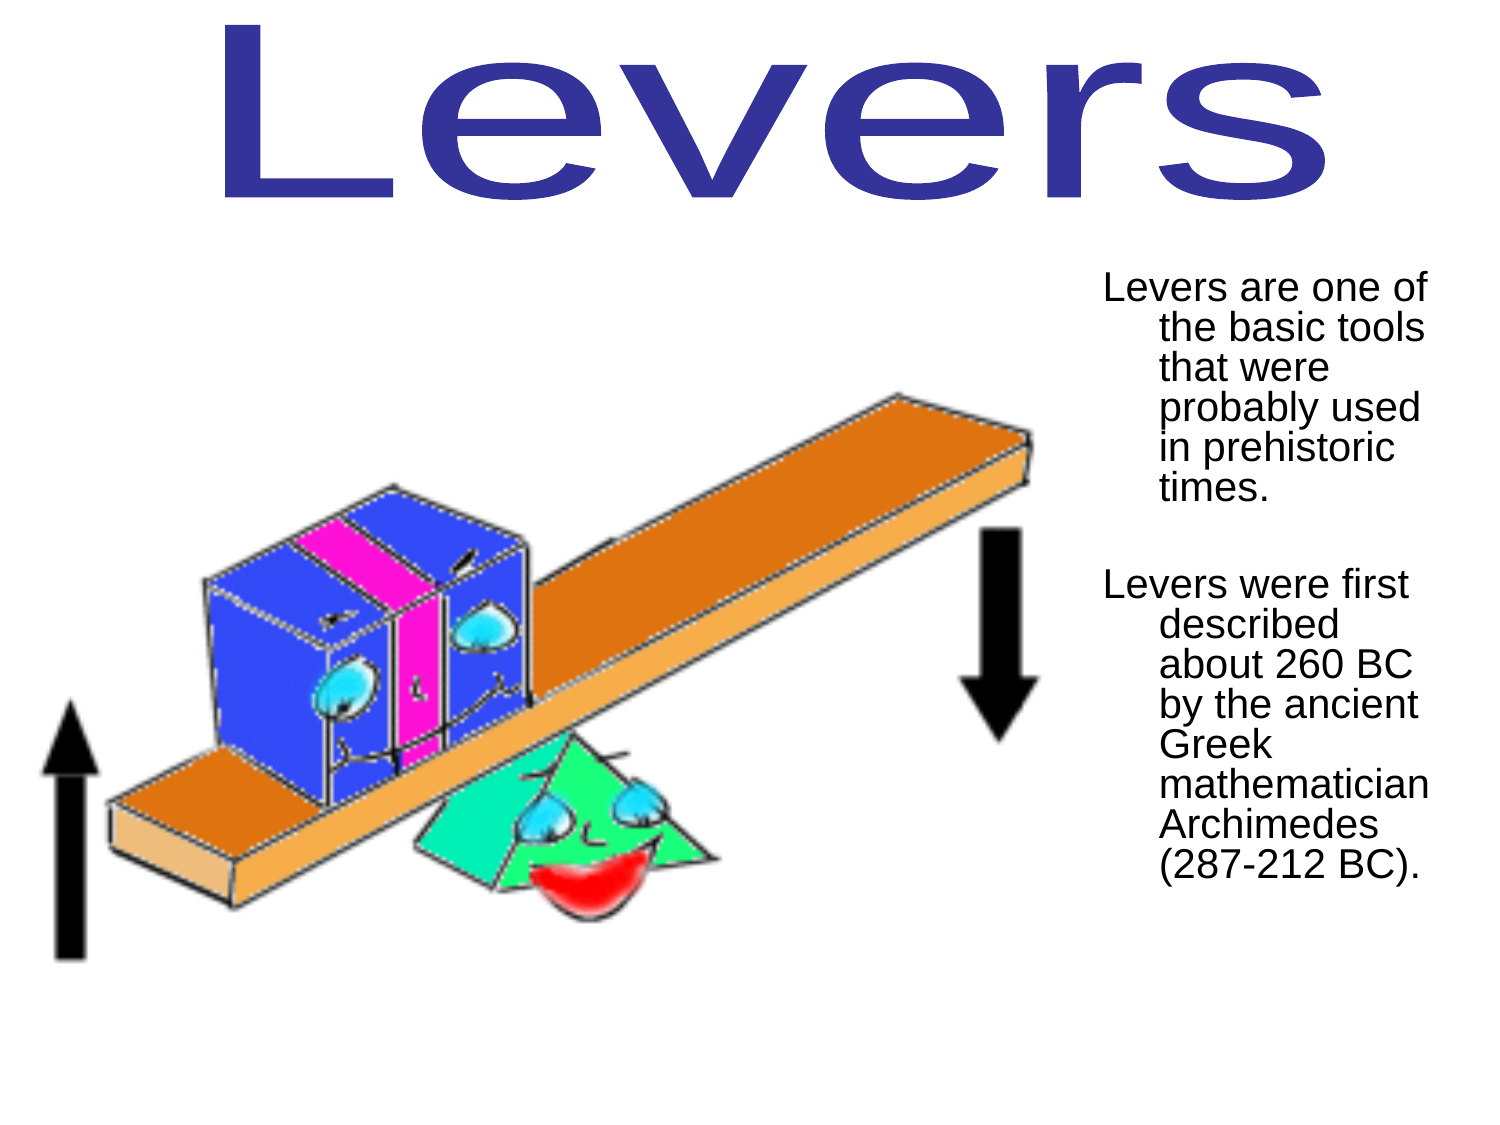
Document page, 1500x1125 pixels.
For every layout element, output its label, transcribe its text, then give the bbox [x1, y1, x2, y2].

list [12, 274, 1101, 1001]
list Levers are one of the basic tools that were probably used in prehistoric times. Levers were first described about 260 BC by the ancient Greek mathematician Archimedes (287-212 BC). [1087, 262, 1463, 900]
